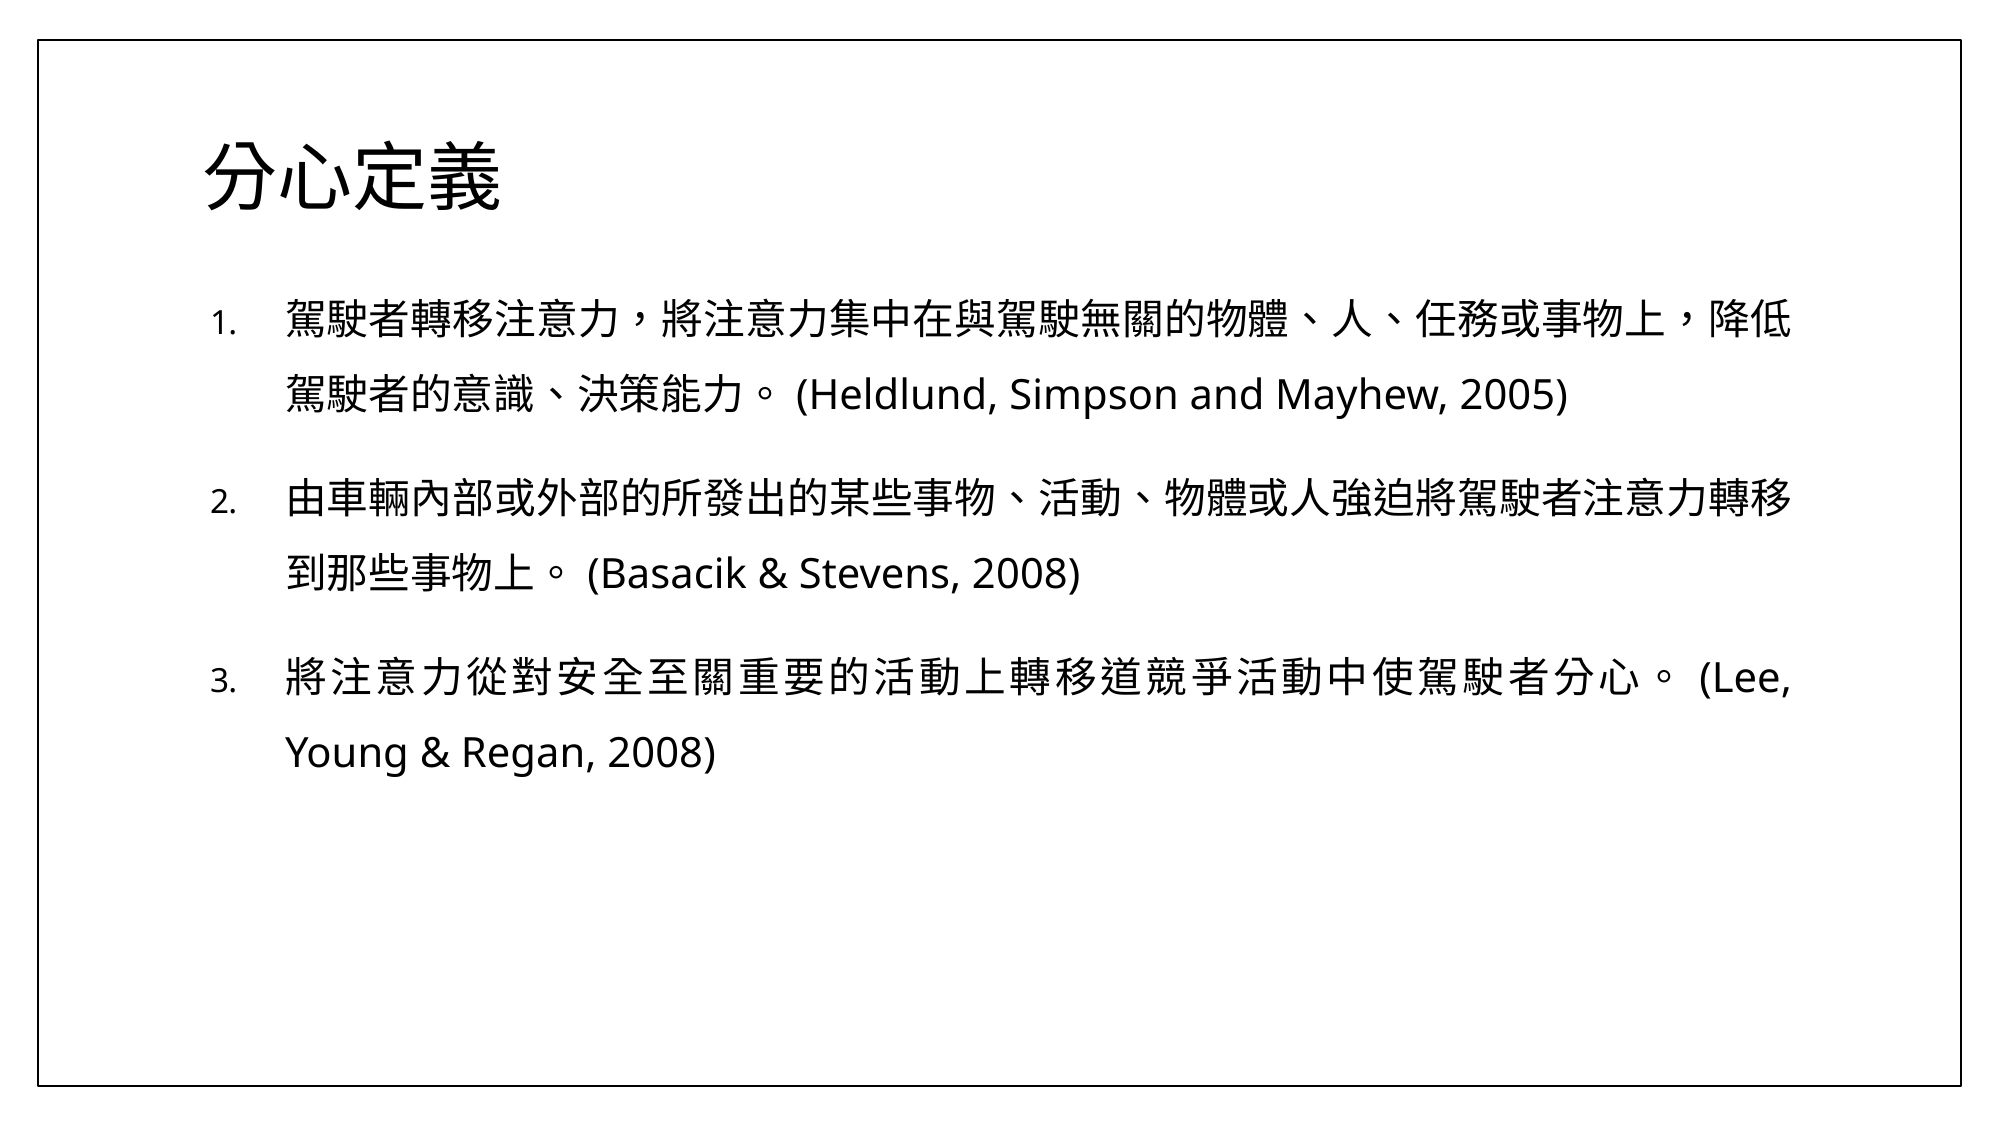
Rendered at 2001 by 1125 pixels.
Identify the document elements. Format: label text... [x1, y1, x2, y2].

list 駕駛者轉移注意力，將注意力集中在與駕駛無關的物體、人、任務或事物上，降低駕駛者的意識、決策能力。(Heldlund, Simpson and Mayhew, 2005) 由車輛內部或外部的所發出的某些事物、活動、物體或人強迫將駕駛者注意力轉移到那些事物上。(Basacik & Stevens, 2008) 將注意力從對安全至關重要的活動上轉移道競爭活動中使駕駛者分心。(Lee, Young & Regan, 2008) [187, 260, 1808, 1000]
title 分心定義 [187, 99, 1808, 260]
